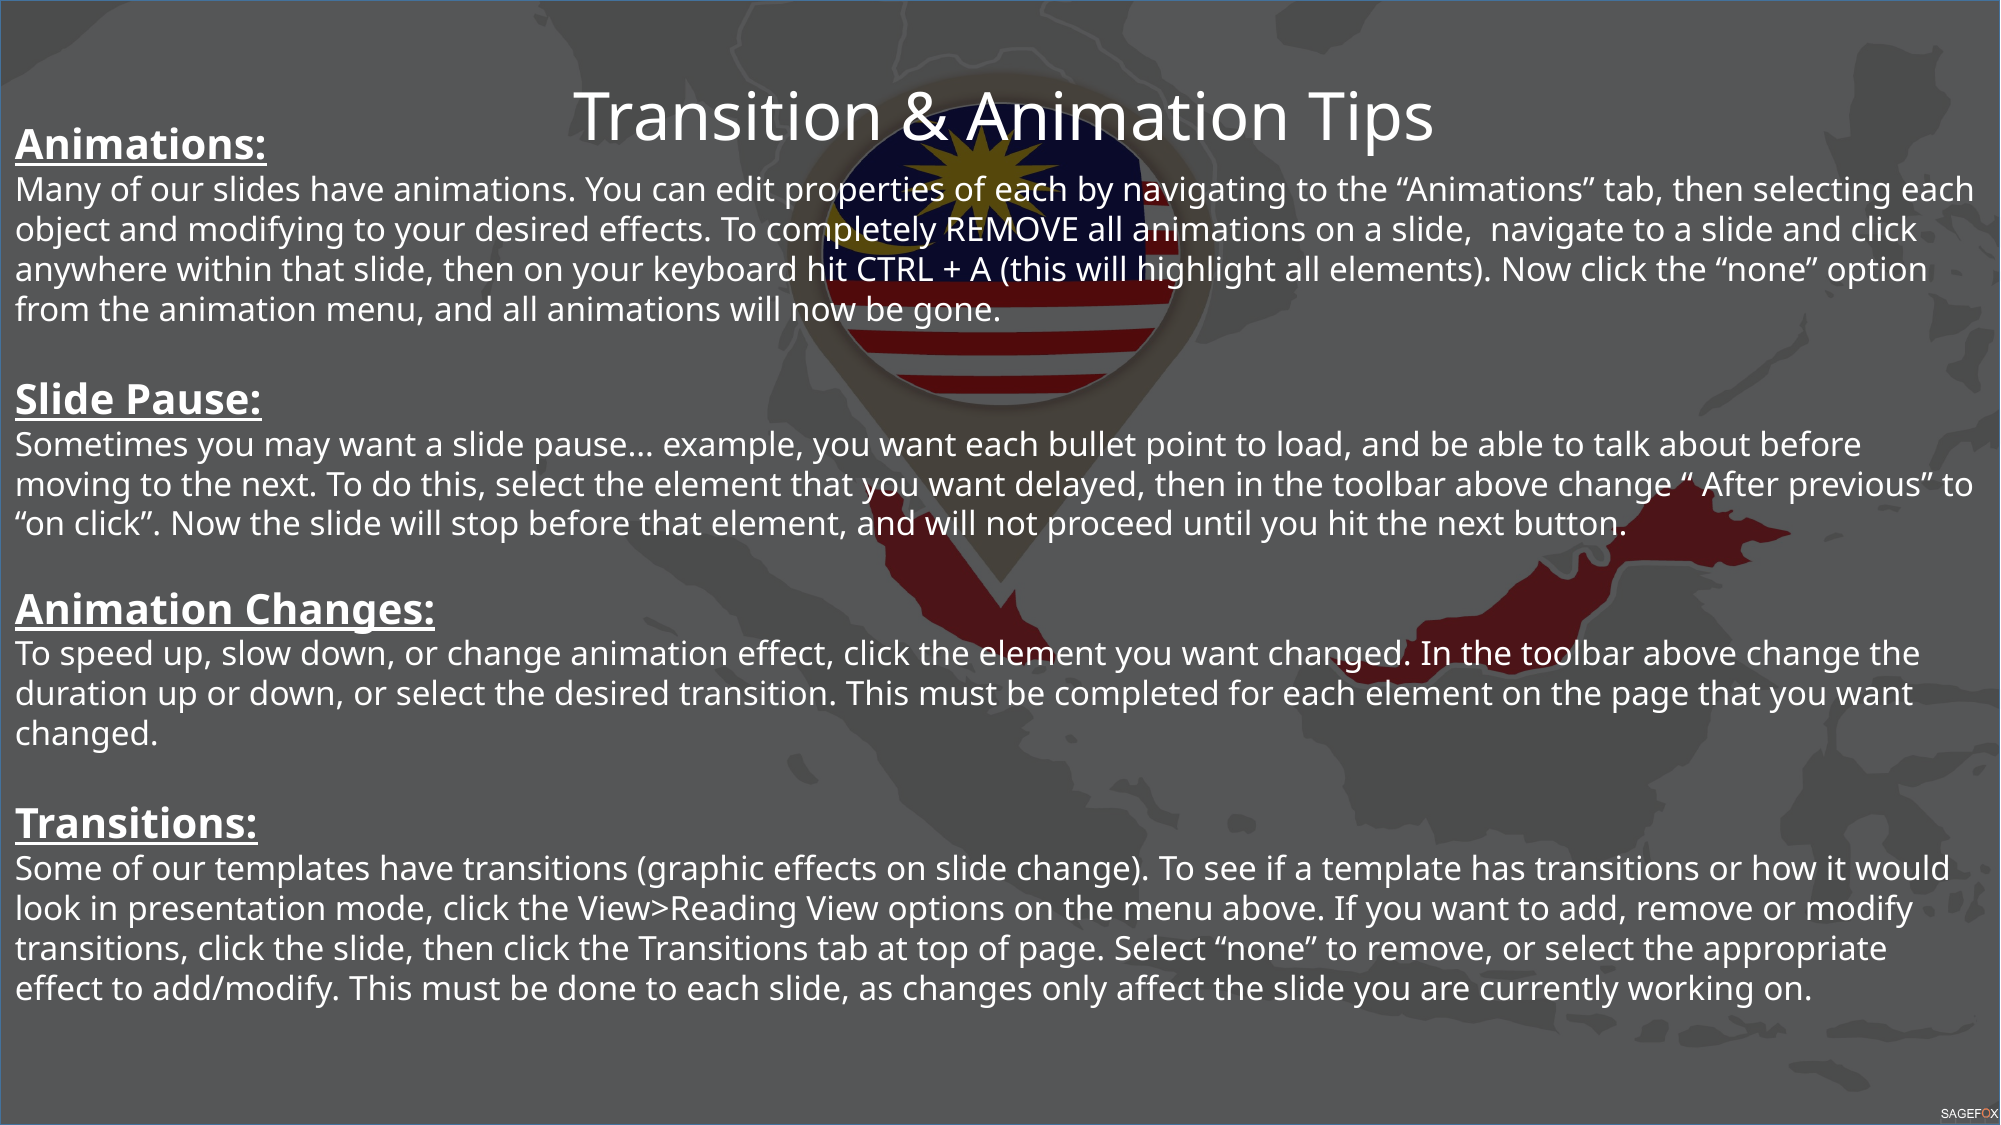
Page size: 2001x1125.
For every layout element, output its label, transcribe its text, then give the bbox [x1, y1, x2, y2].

title Transition & Animation Tips [477, 59, 1532, 177]
text_box Animations: Many of our slides have animations. You can edit properties of each by navigating to the “Animations” tab, then selecting each object and modifying to your desired effects. To completely REMOVE all animations on a slide, navigate to a slide and click anywhere within that slide, then on your keyboard hit CTRL + A (this will highlight all elements). Now click the “none” option from the animation menu, and all animations will now be gone. Slide Pause: Sometimes you may want a slide pause… example, you want each bullet point to load, and be able to talk about before moving to the next. To do this, select the element that you want delayed, then in the toolbar above change “ After previous” to “on click”. Now the slide will stop before that element, and will not proceed until you hit the next button. Animation Changes: To speed up, slow down, or change animation effect, click the element you want changed. In the toolbar above change the duration up or down, or select the desired transition. This must be completed for each element on the page that you want changed. Transitions: Some of our templates have transitions (graphic effects on slide change). To see if a template has transitions or how it would look in presentation mode, click the View>Reading View options on the menu above. If you want to add, remove or modify transitions, click the slide, then click the Transitions tab at top of page. Select “none” to remove, or select the appropriate effect to add/modify. This must be done to each slide, as changes only affect the slide you are currently working on. [0, 0, 2000, 1125]
